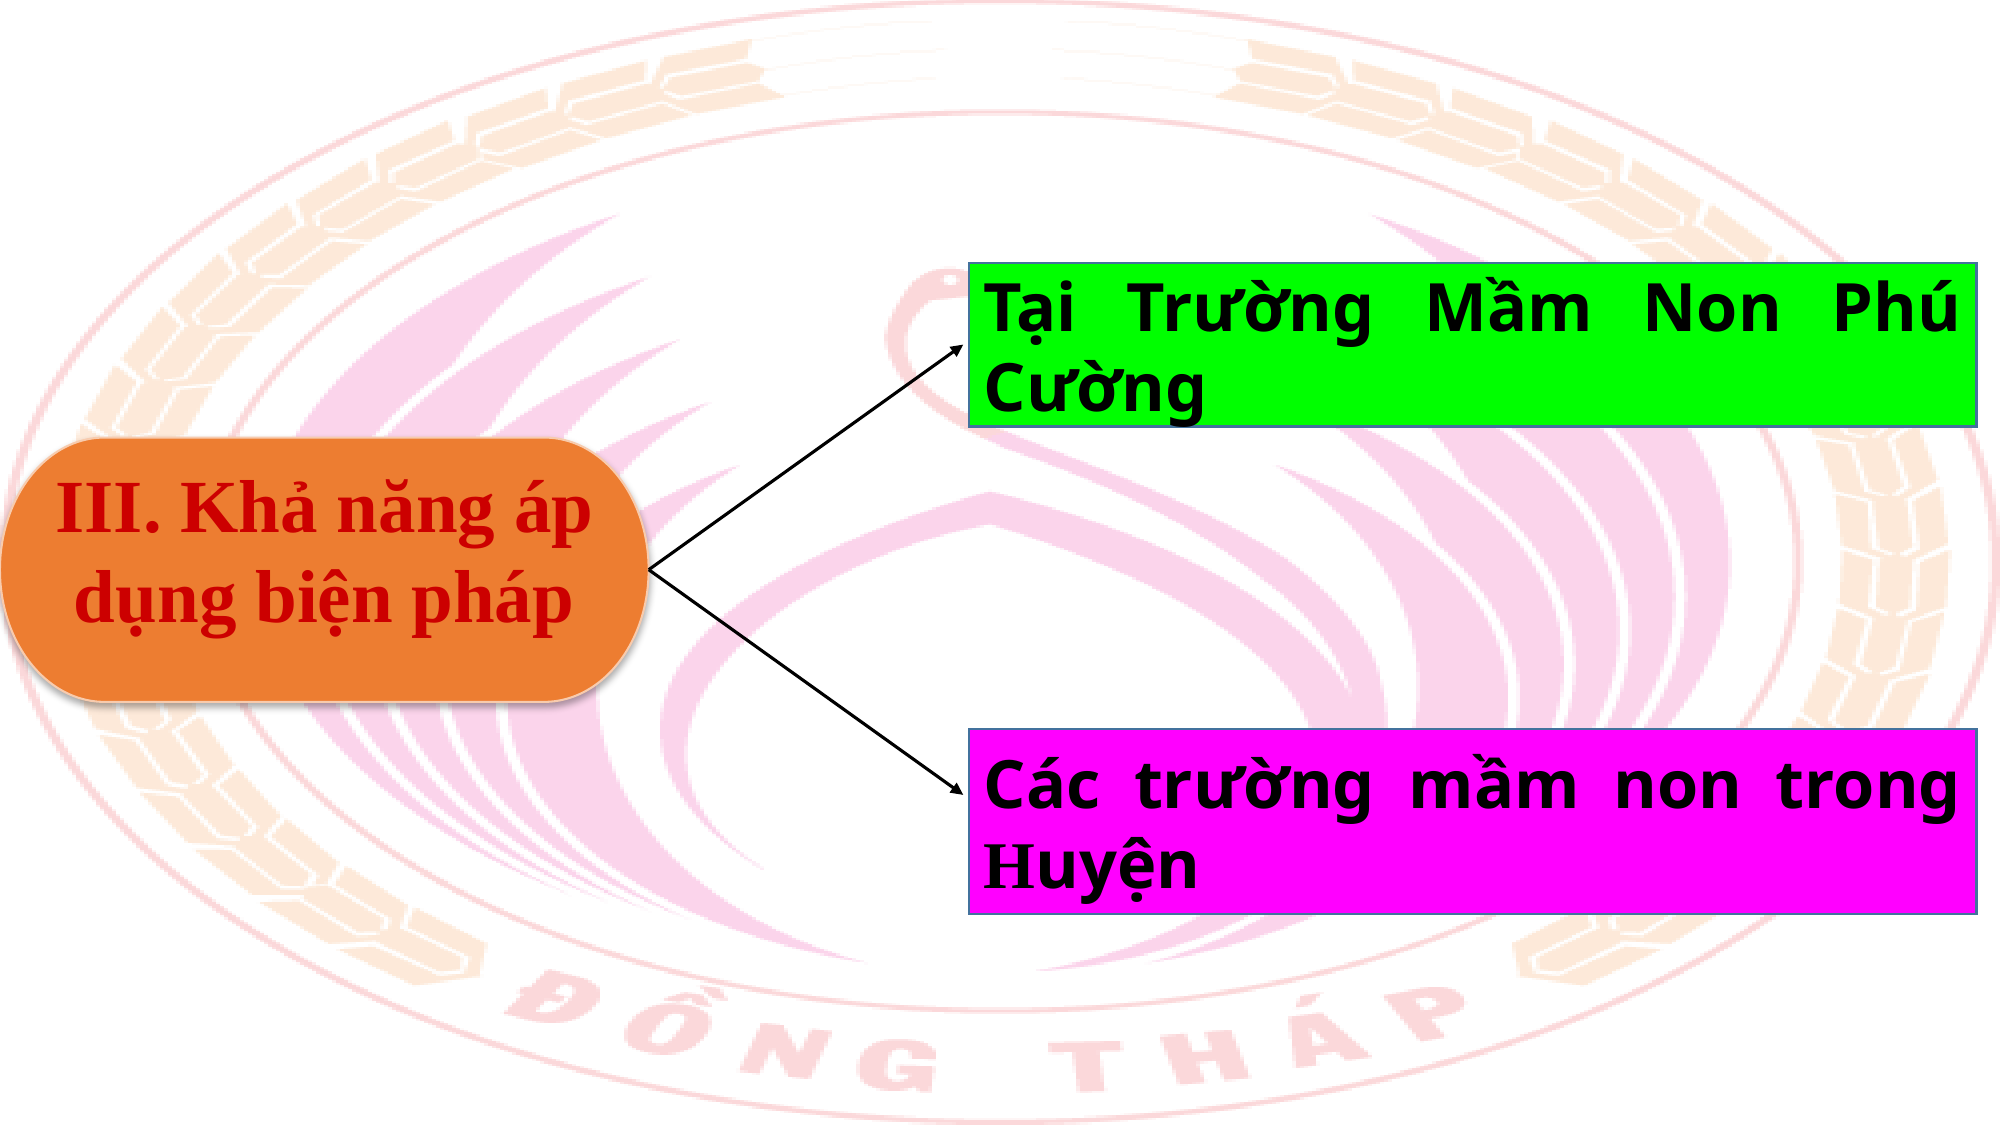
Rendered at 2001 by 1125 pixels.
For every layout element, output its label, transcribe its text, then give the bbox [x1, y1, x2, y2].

text_box Các trường mầm non trong Huyện [968, 728, 1978, 915]
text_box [648, 344, 964, 569]
text_box Tại Trường Mầm Non Phú Cường [968, 262, 1978, 428]
text_box III. Khả năng áp dụng biện pháp [0, 436, 648, 703]
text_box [648, 569, 964, 795]
